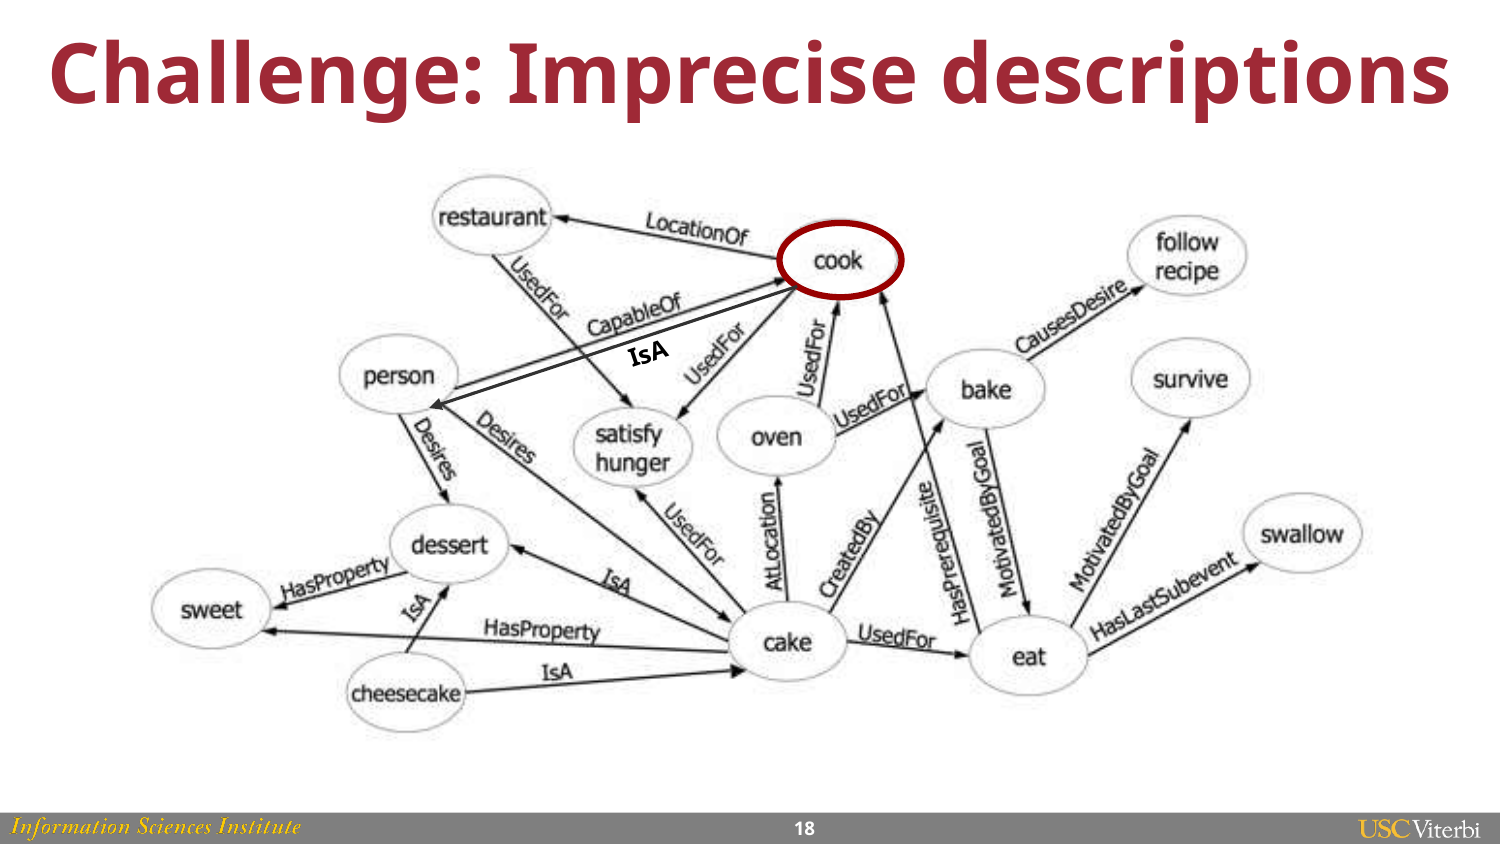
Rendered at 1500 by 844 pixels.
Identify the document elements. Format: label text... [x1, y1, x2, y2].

title Challenge: Imprecise descriptions [0, 0, 1500, 141]
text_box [133, 167, 1379, 774]
slide_number ‹#› [763, 806, 831, 844]
picture [9, 817, 301, 841]
picture [1358, 819, 1495, 839]
